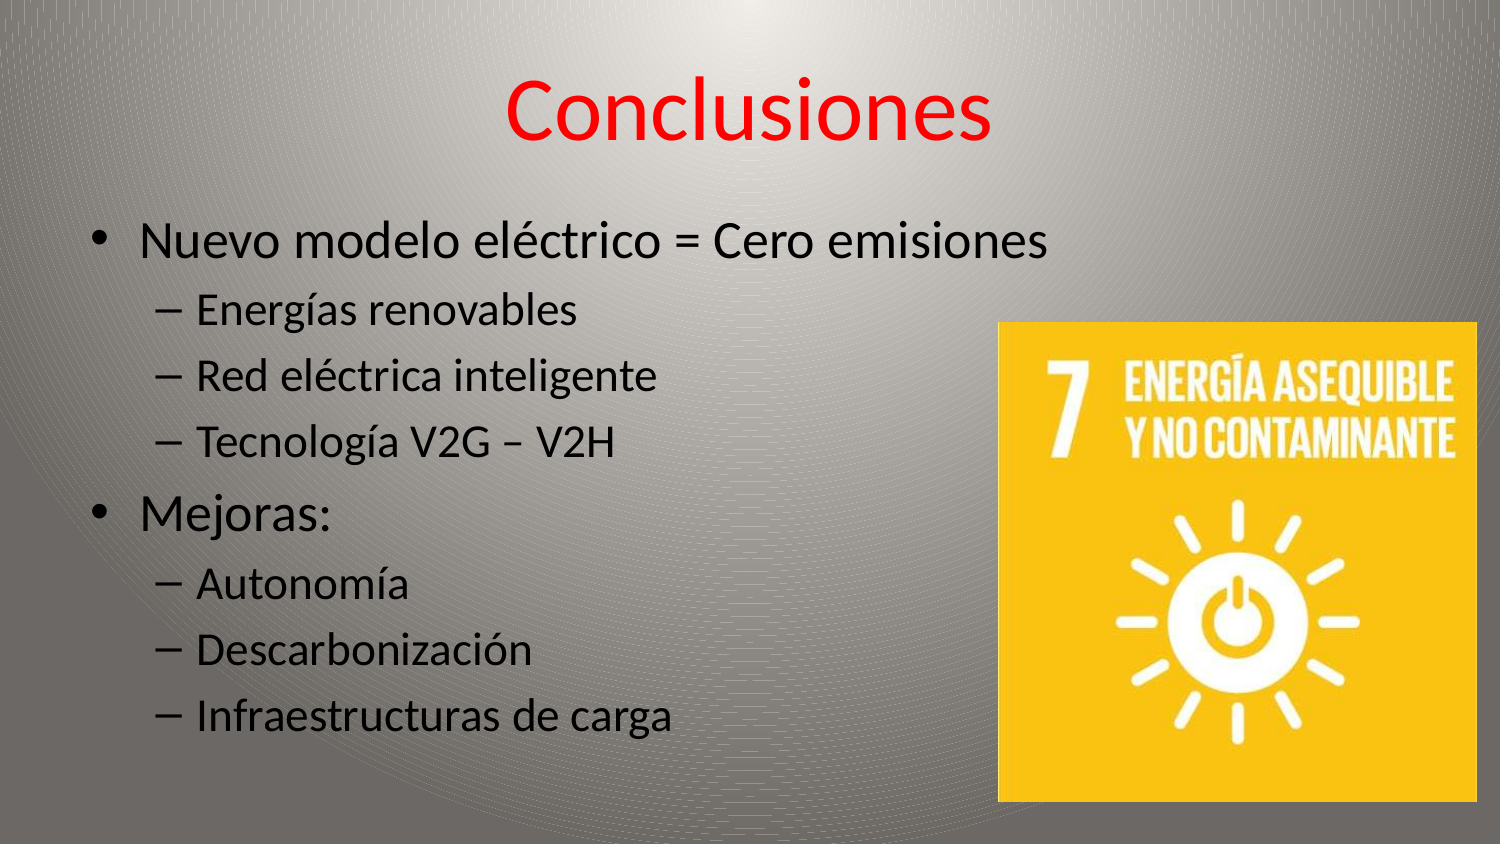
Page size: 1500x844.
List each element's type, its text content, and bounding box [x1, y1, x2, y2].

picture [997, 322, 1478, 802]
list Nuevo modelo eléctrico = Cero emisiones Energías renovables Red eléctrica inteligente Tecnología V2G – V2H Mejoras: Autonomía Descarbonización Infraestructuras de carga [75, 196, 1425, 754]
title Conclusiones [75, 33, 1425, 175]
